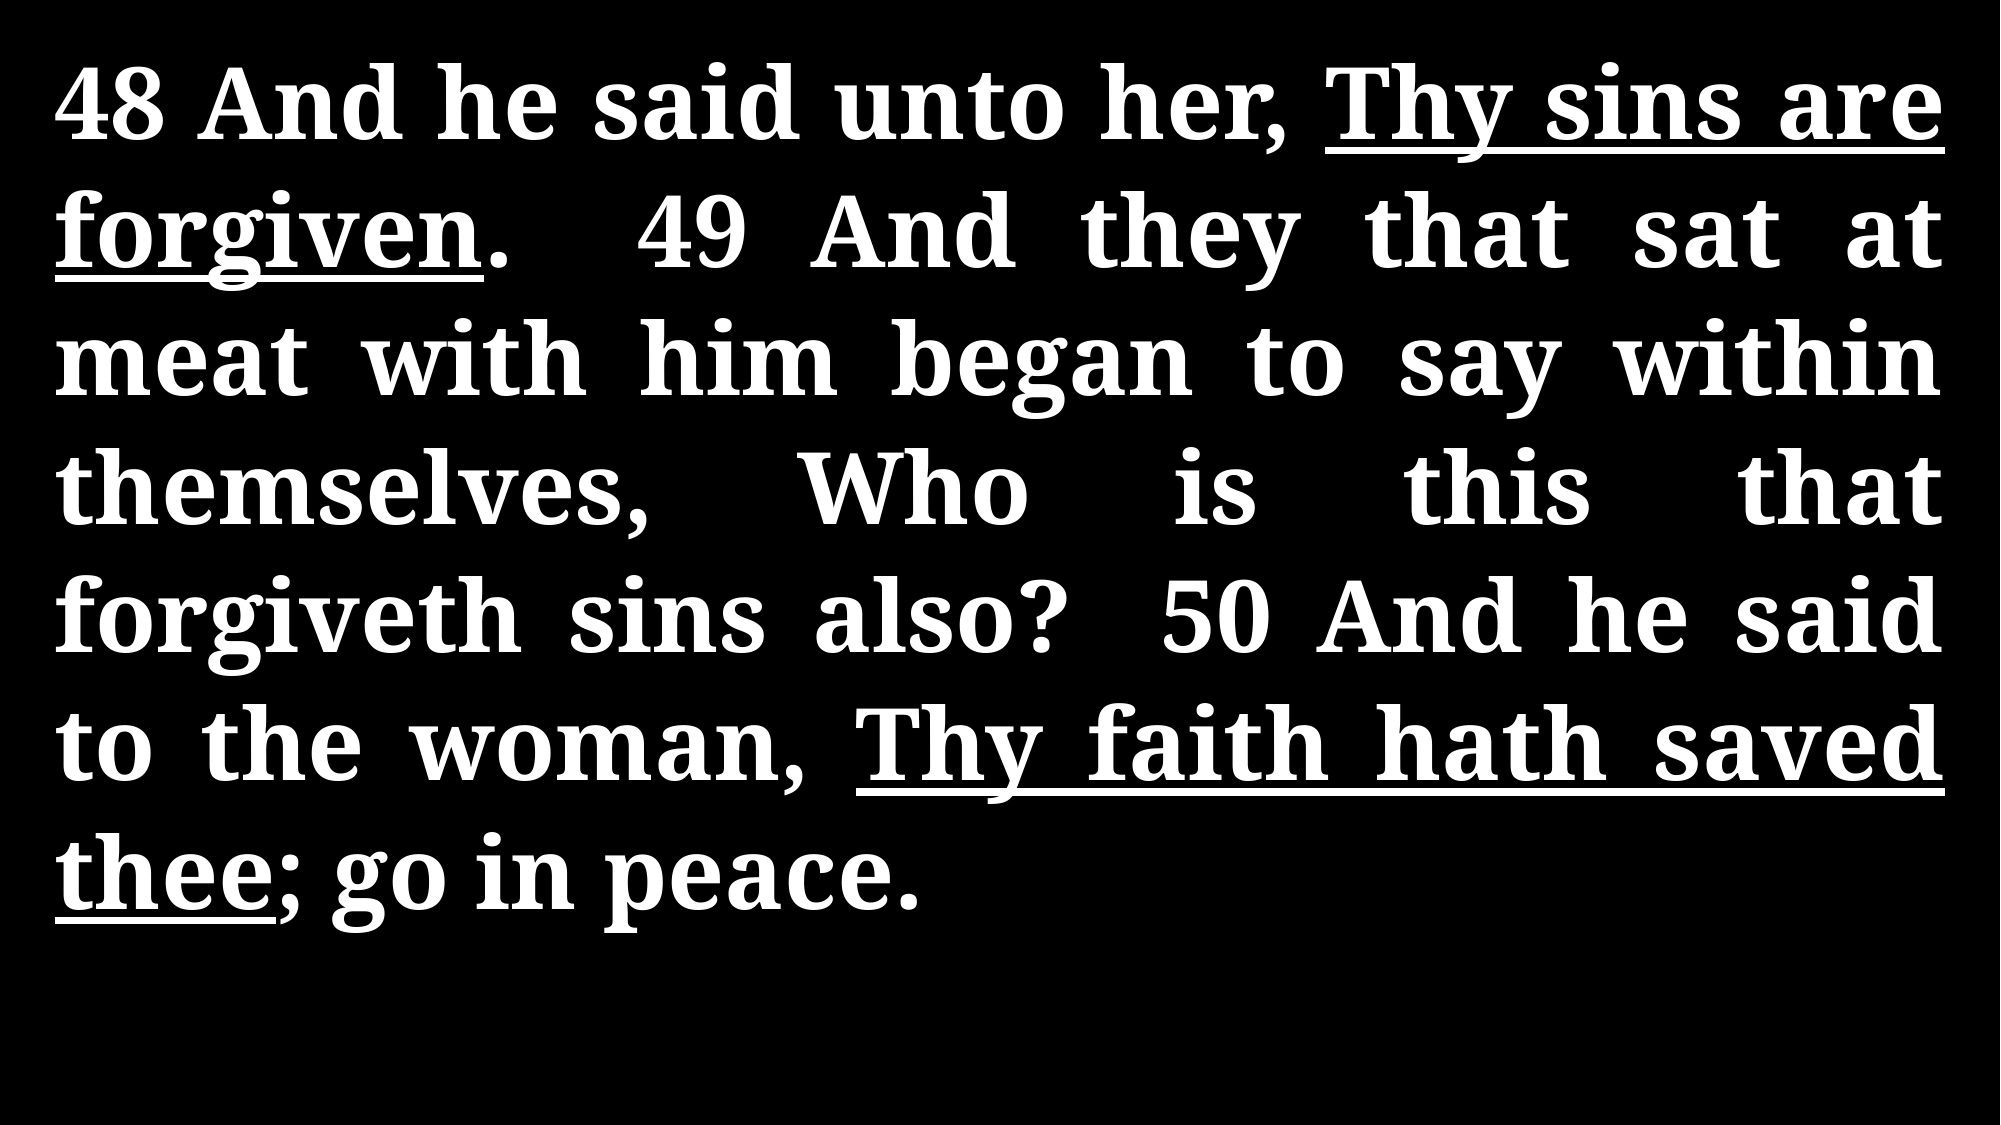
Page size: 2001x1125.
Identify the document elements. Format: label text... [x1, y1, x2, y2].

text_box 48 And he said unto her, Thy sins are forgiven. 49 And they that sat at meat with him began to say within themselves, Who is this that forgiveth sins also? 50 And he said to the woman, Thy faith hath saved thee; go in peace. [39, 23, 1961, 937]
